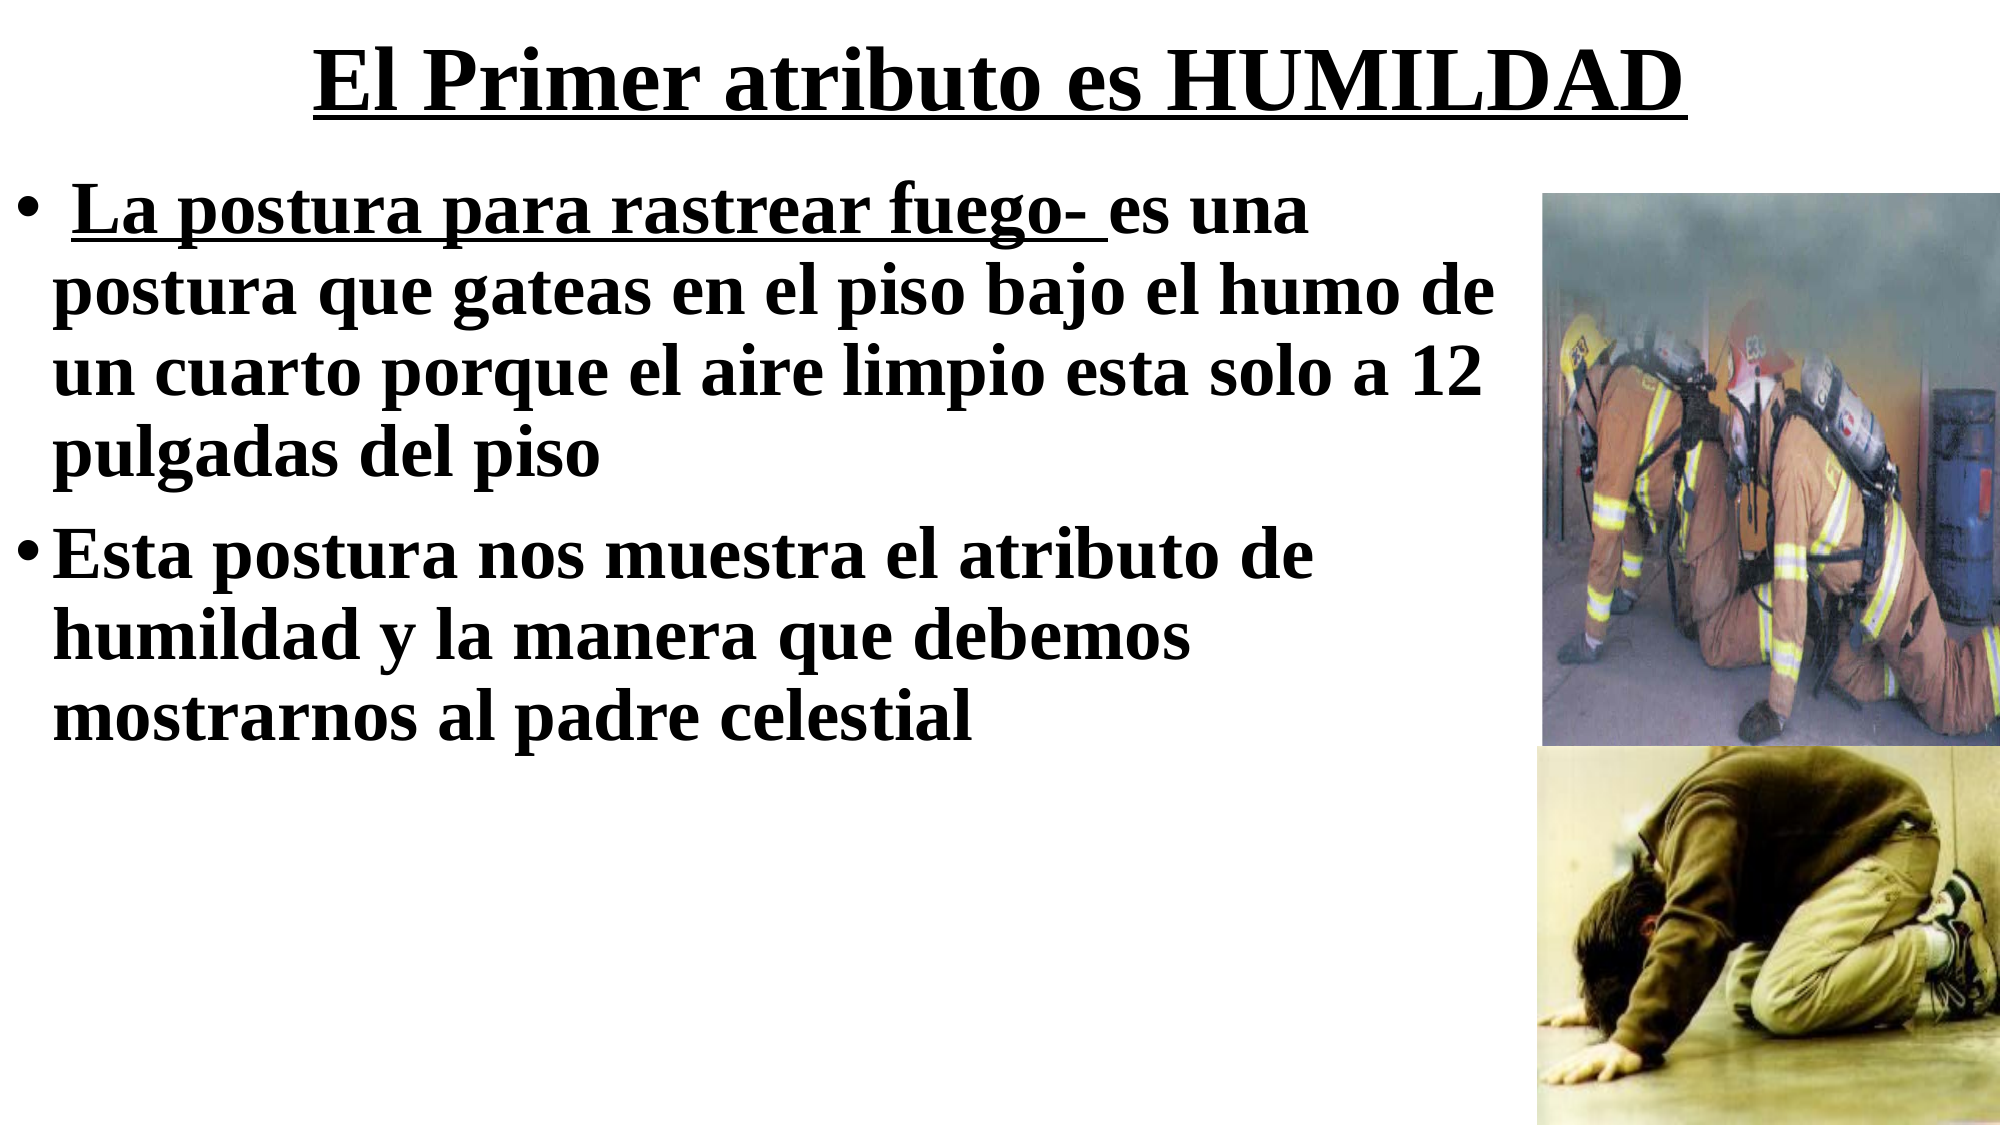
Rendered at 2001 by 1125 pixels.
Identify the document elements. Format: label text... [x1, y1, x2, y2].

list La postura para rastrear fuego- es una postura que gateas en el piso bajo el humo de un cuarto porque el aire limpio esta solo a 12 pulgadas del piso Esta postura nos muestra el atributo de humildad y la manera que debemos mostrarnos al padre celestial [0, 161, 1543, 1125]
picture [1537, 193, 2000, 1125]
title El Primer atributo es HUMILDAD [0, 0, 2000, 162]
